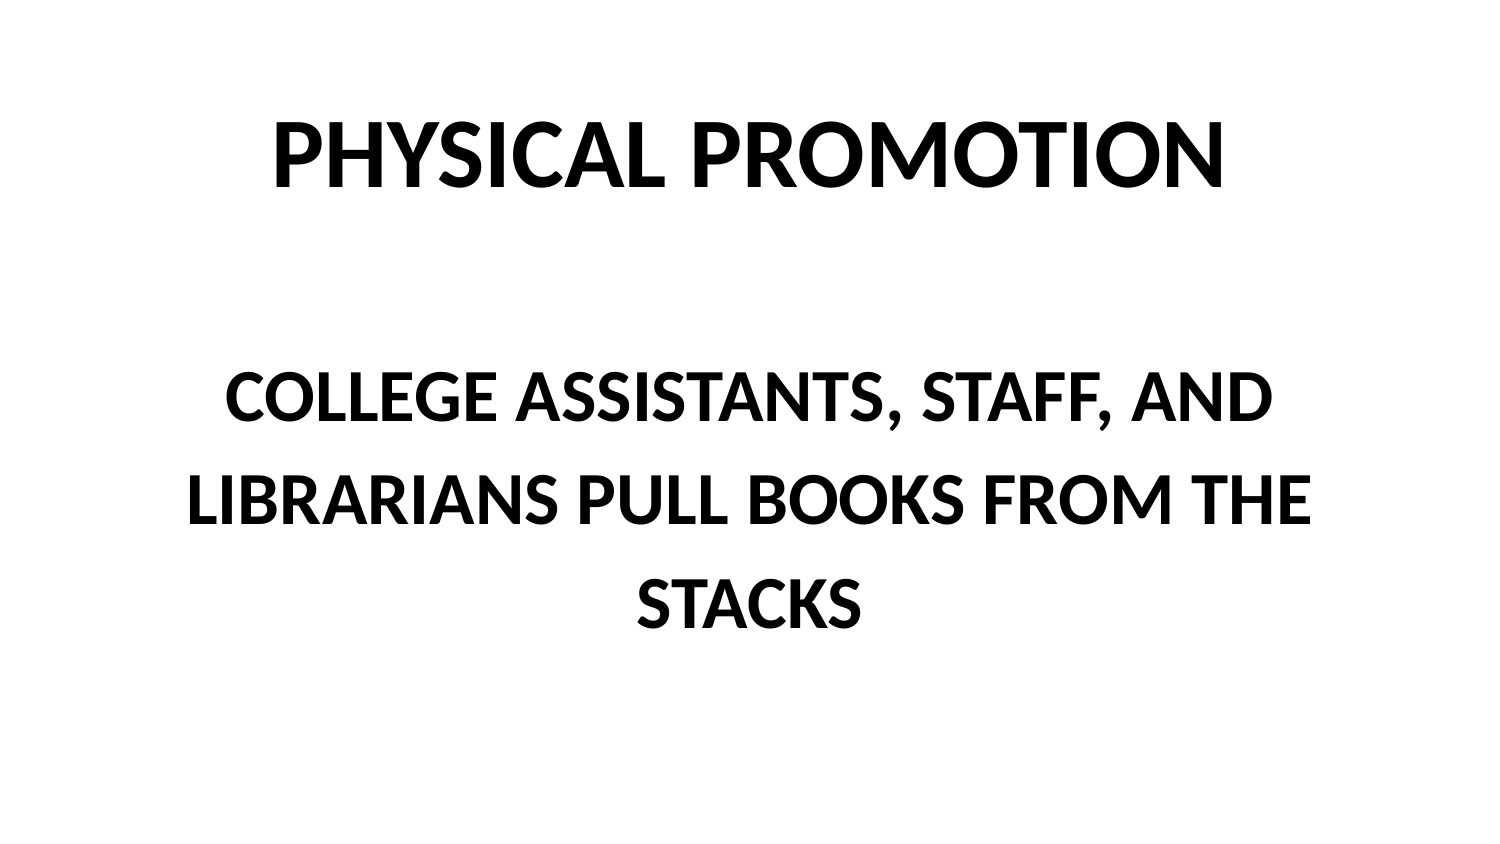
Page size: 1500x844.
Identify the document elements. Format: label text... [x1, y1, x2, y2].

list COLLEGE ASSISTANTS, STAFF, AND LIBRARIANS PULL BOOKS FROM THE STACKS [51, 317, 1449, 844]
title PHYSICAL PROMOTION [51, 72, 1449, 167]
